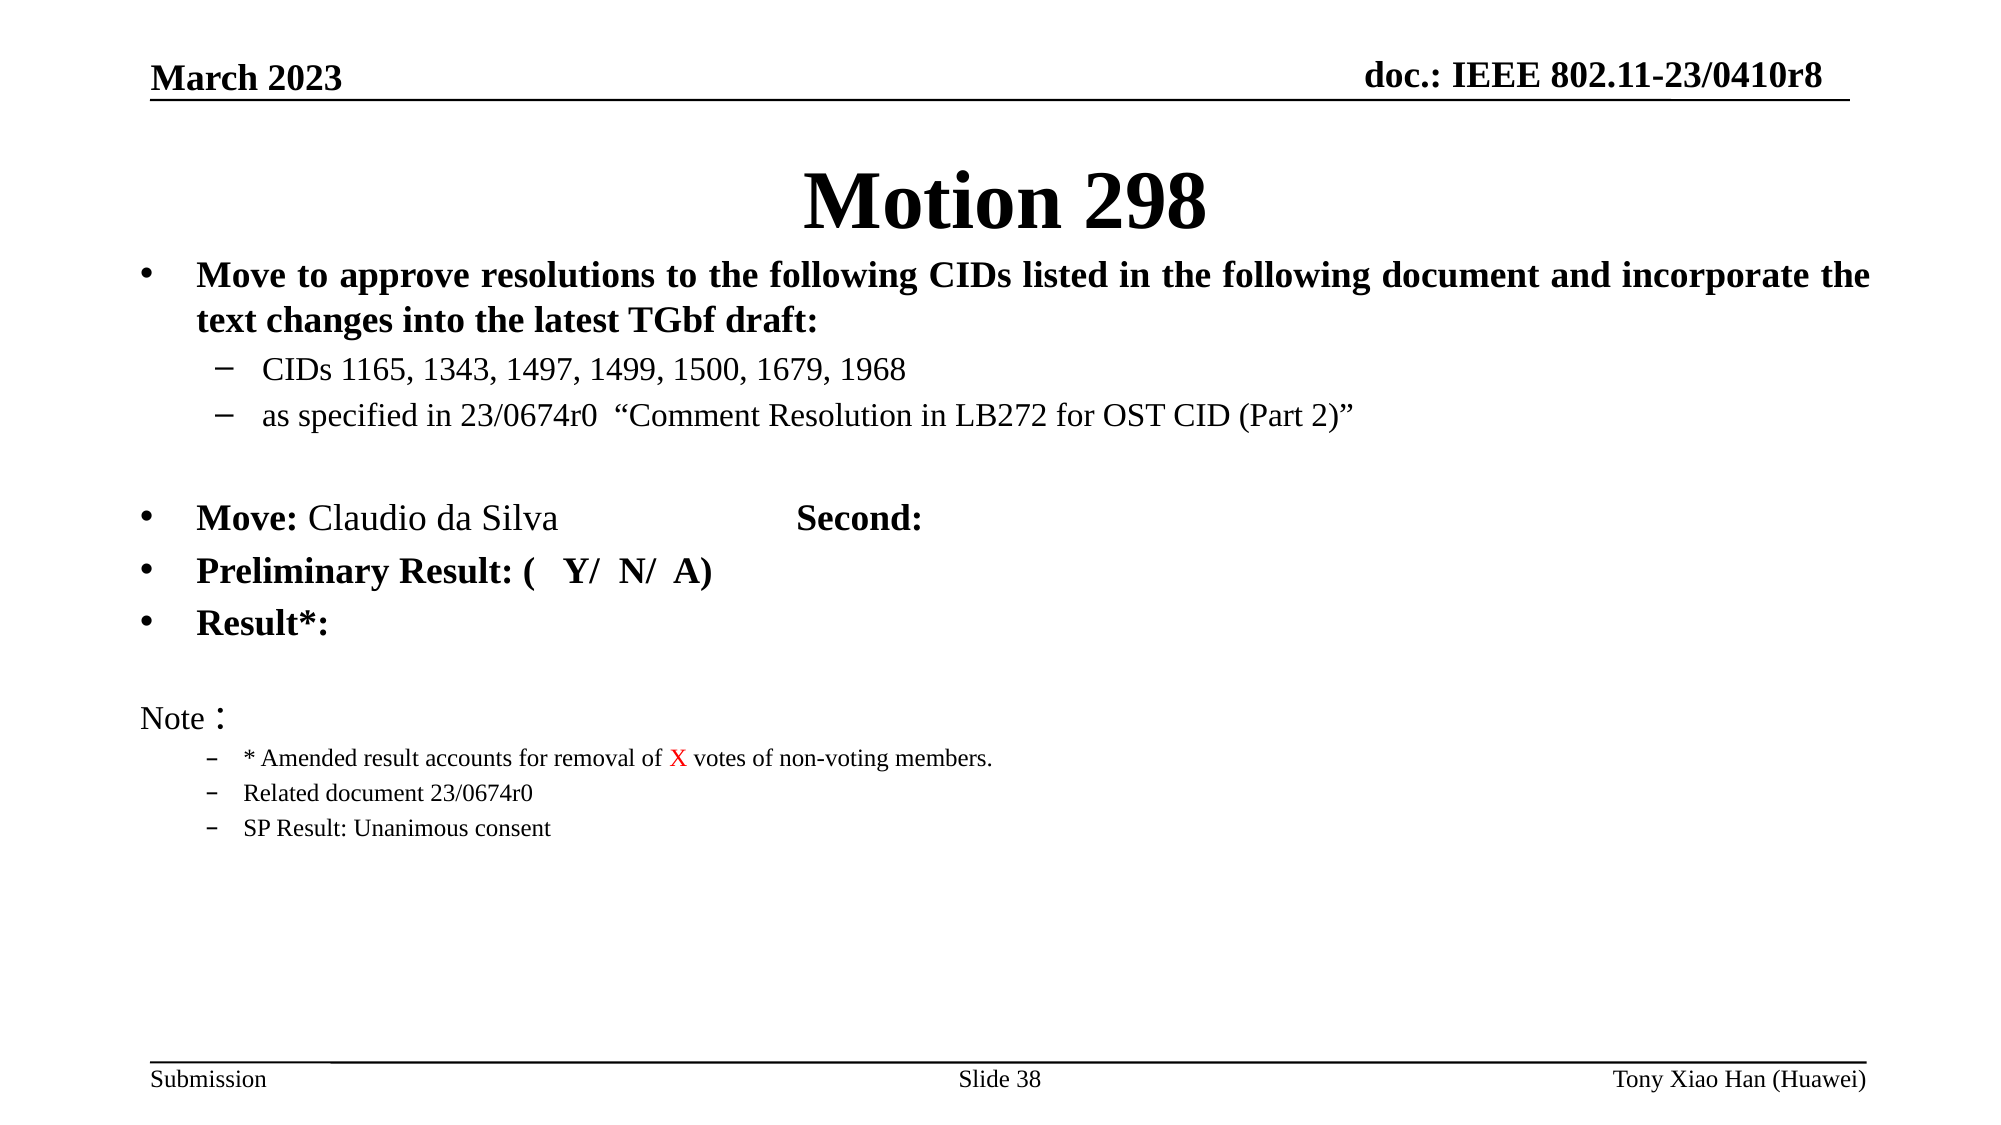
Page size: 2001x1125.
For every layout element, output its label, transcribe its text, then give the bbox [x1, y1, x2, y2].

text_box Move to approve resolutions to the following CIDs listed in the following document and incorporate the text changes into the latest TGbf draft: CIDs 1165, 1343, 1497, 1499, 1500, 1679, 1968 as specified in 23/0674r0 “Comment Resolution in LB272 for OST CID (Part 2)” Move: Claudio da Silva Second: Preliminary Result: ( Y/ N/ A) Result*: Note： * Amended result accounts for removal of X votes of non-voting members. Related document 23/0674r0 SP Result: Unanimous consent [125, 212, 1888, 900]
text_box Motion 298 [368, 137, 1644, 212]
